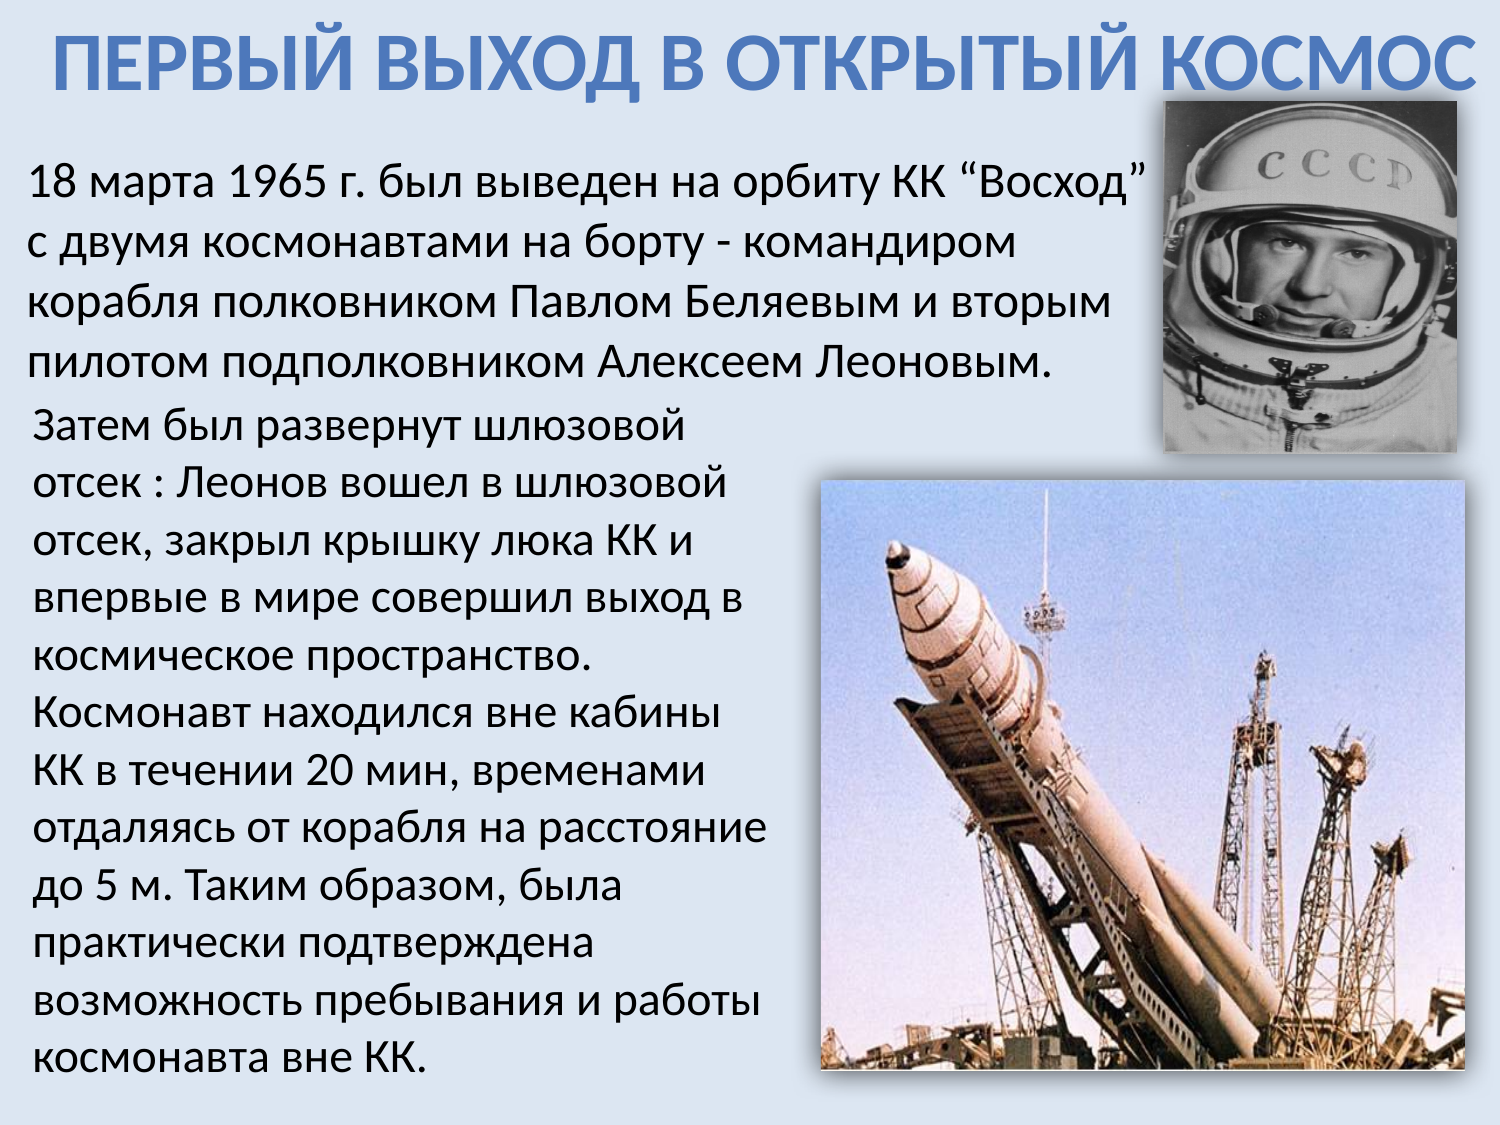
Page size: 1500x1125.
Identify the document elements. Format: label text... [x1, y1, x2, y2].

text_box Затем был развернут шлюзовой отсек : Леонов вошел в шлюзовой отсек, закрыл крышку люка КК и впервые в мире совершил выход в космическое пространство. Космонавт находился вне кабины КК в течении 20 мин, временами отдаляясь от корабля на расстояние до 5 м. Таким образом, была практически подтверждена возможность пребывания и работы космонавта вне КК. [17, 395, 792, 1090]
picture [820, 480, 1466, 1071]
text_box ПЕРВЫЙ ВЫХОД В ОТКРЫТЫЙ КОСМОС [36, 0, 1493, 115]
text_box 18 марта 1965 г. был выведен на орбиту КК “Восход” с двумя космонавтами на борту - командиром корабля полковником Павлом Беляевым и вторым пилотом подполковником Алексеем Леоновым. [11, 139, 1158, 395]
picture [1163, 101, 1457, 454]
